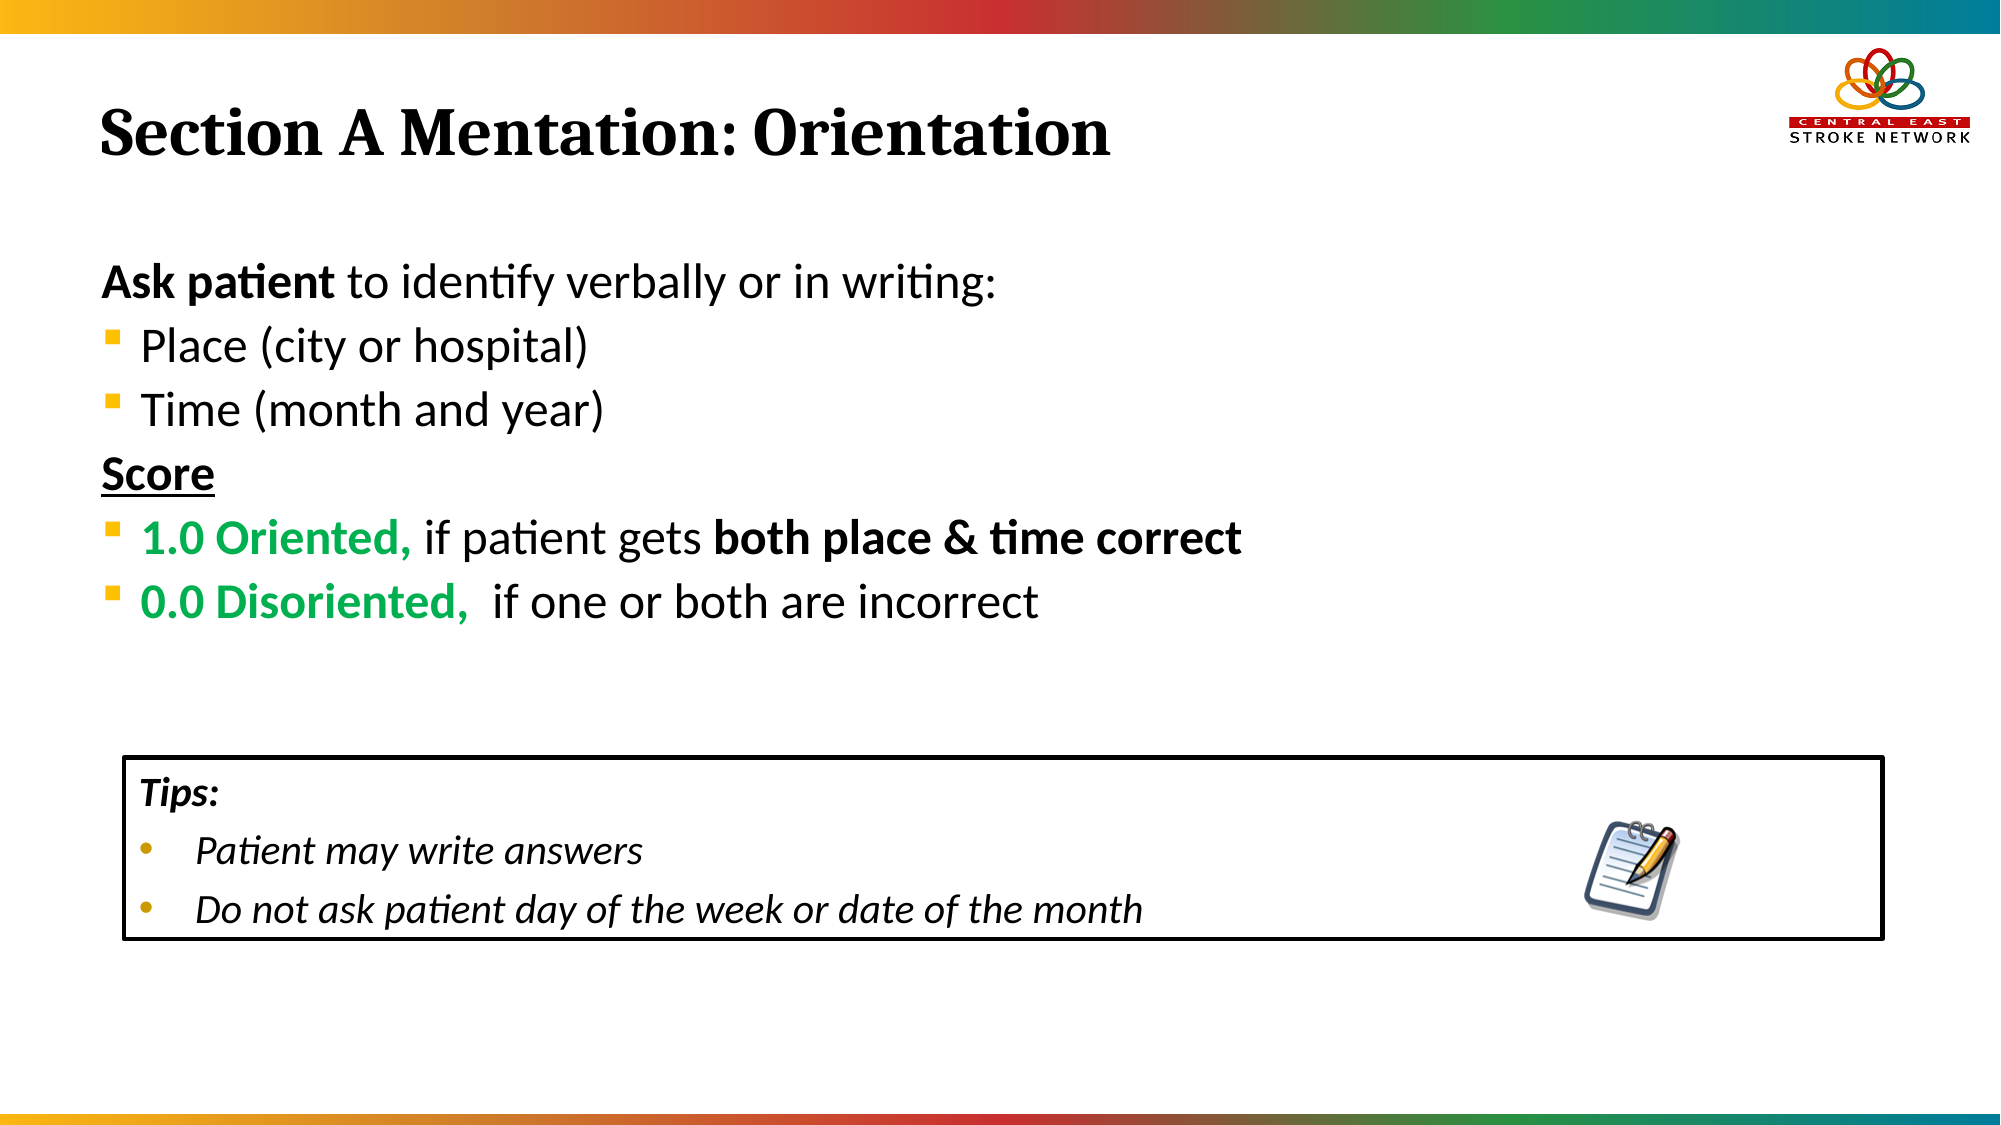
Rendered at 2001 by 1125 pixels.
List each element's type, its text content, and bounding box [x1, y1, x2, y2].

list Ask patient to identify verbally or in writing: Place (city or hospital) Time (month and year) Score 1.0 Oriented, if patient gets both place & time correct 0.0 Disoriented, if one or both are incorrect [86, 248, 1812, 901]
picture [1582, 820, 1683, 921]
picture [0, 1114, 1986, 1125]
title Section A Mentation: Orientation [86, 31, 1812, 235]
picture [0, 0, 1986, 34]
text_box Tips: Patient may write answers Do not ask patient day of the week or date of the month [124, 757, 1883, 939]
picture [1812, 48, 1970, 153]
